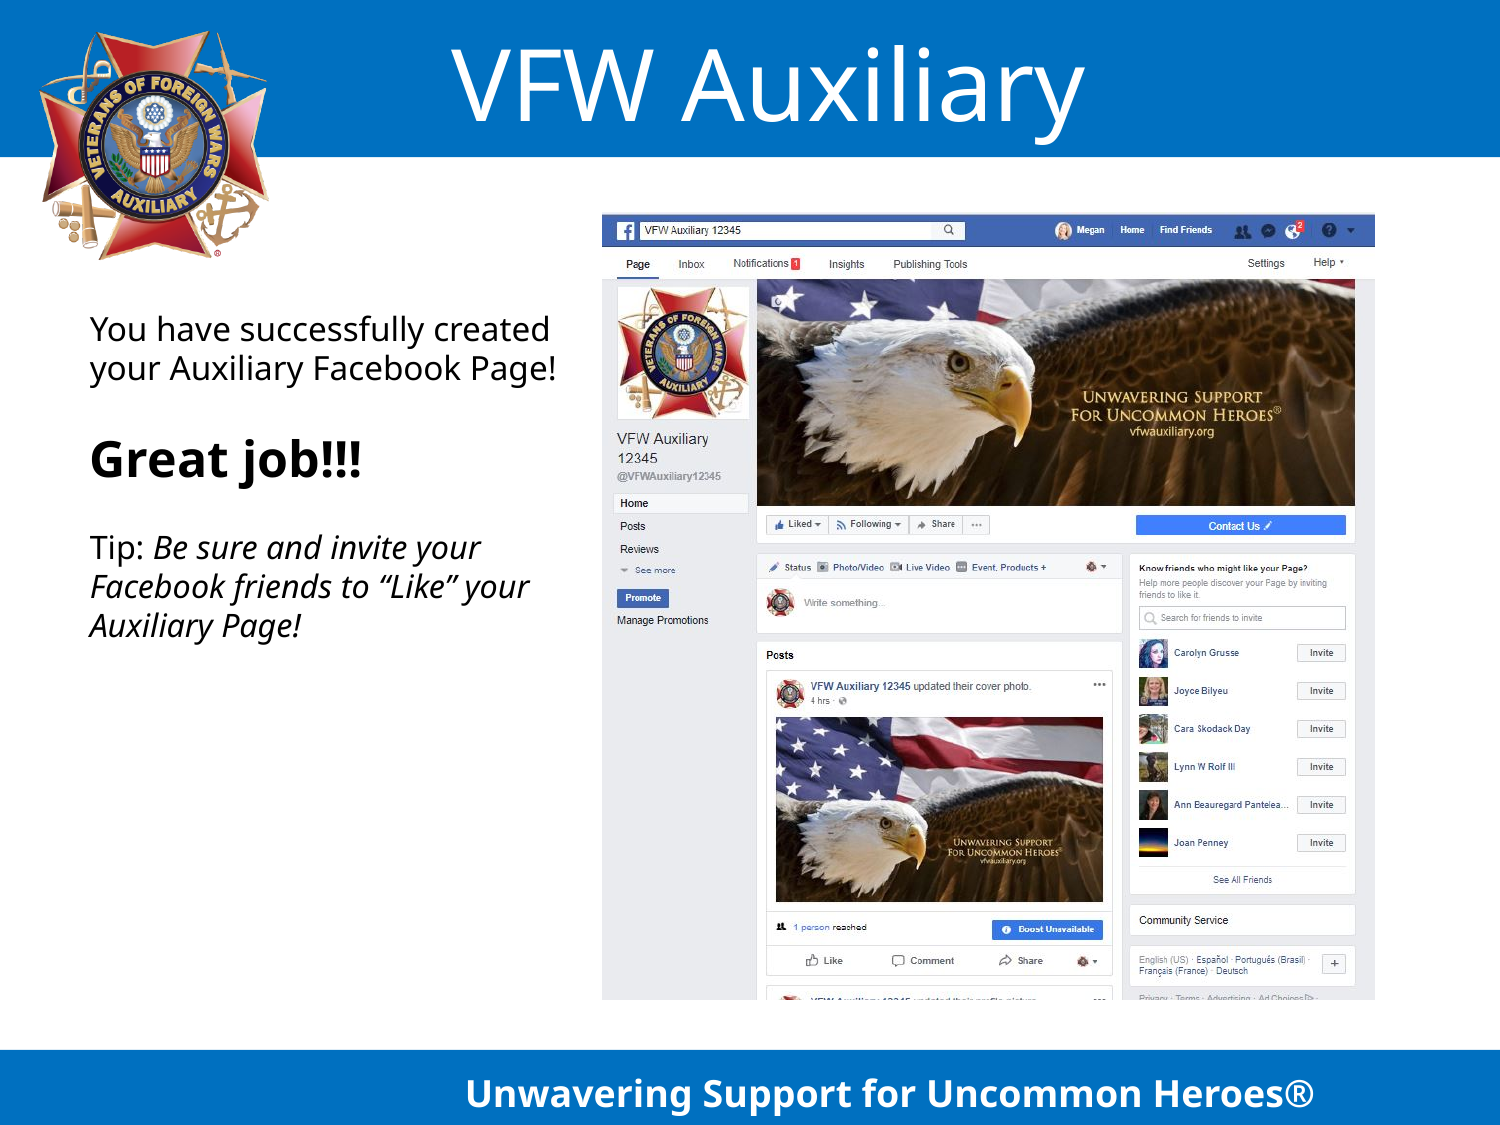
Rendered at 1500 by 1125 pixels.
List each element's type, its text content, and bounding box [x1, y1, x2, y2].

text_box You have successfully created your Auxiliary Facebook Page! Great job!!! Tip: Be sure and invite your Facebook friends to “Like” your Auxiliary Page! [75, 300, 596, 651]
picture [31, 14, 279, 275]
picture [601, 212, 1376, 1001]
